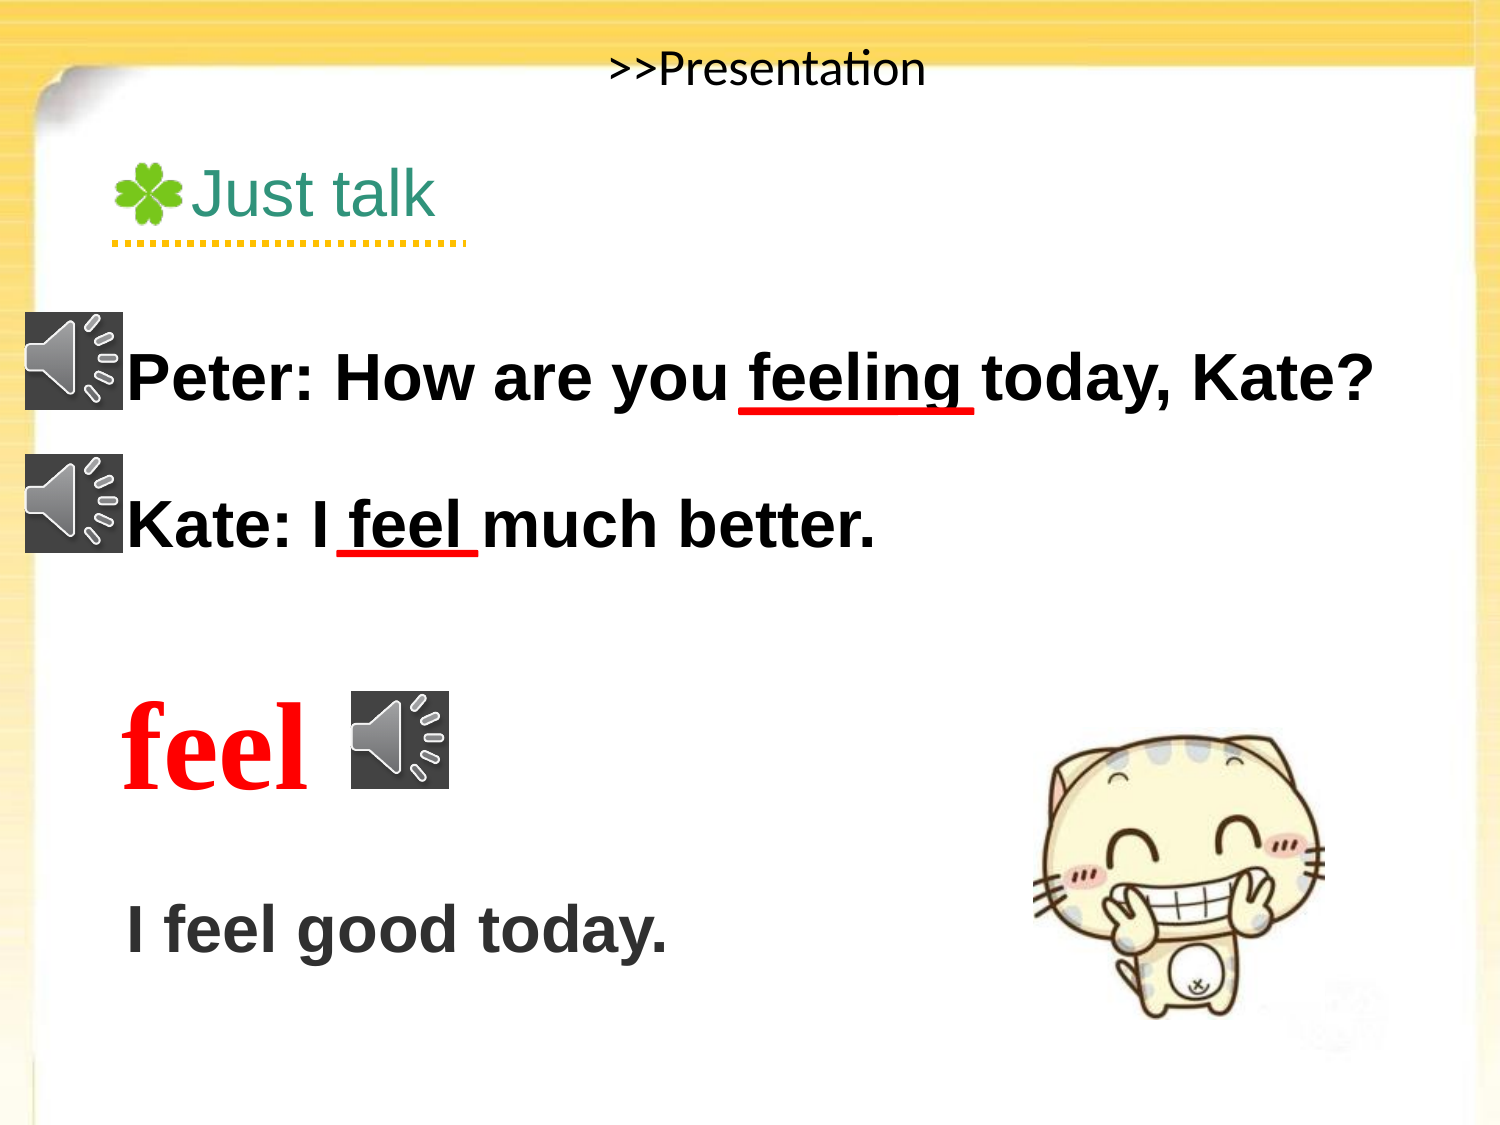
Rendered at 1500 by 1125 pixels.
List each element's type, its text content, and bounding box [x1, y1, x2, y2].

text_box Kate: I feel much better. [112, 449, 1447, 569]
text_box [334, 547, 481, 560]
text_box Peter: How are you feeling today, Kate? [112, 302, 1447, 422]
picture [0, 0, 1500, 1125]
text_box [736, 405, 977, 418]
title >>Presentation [86, 25, 1447, 104]
list Just talk [162, 142, 516, 205]
text_box I feel good today. [112, 854, 685, 973]
text_box feel [53, 656, 378, 822]
